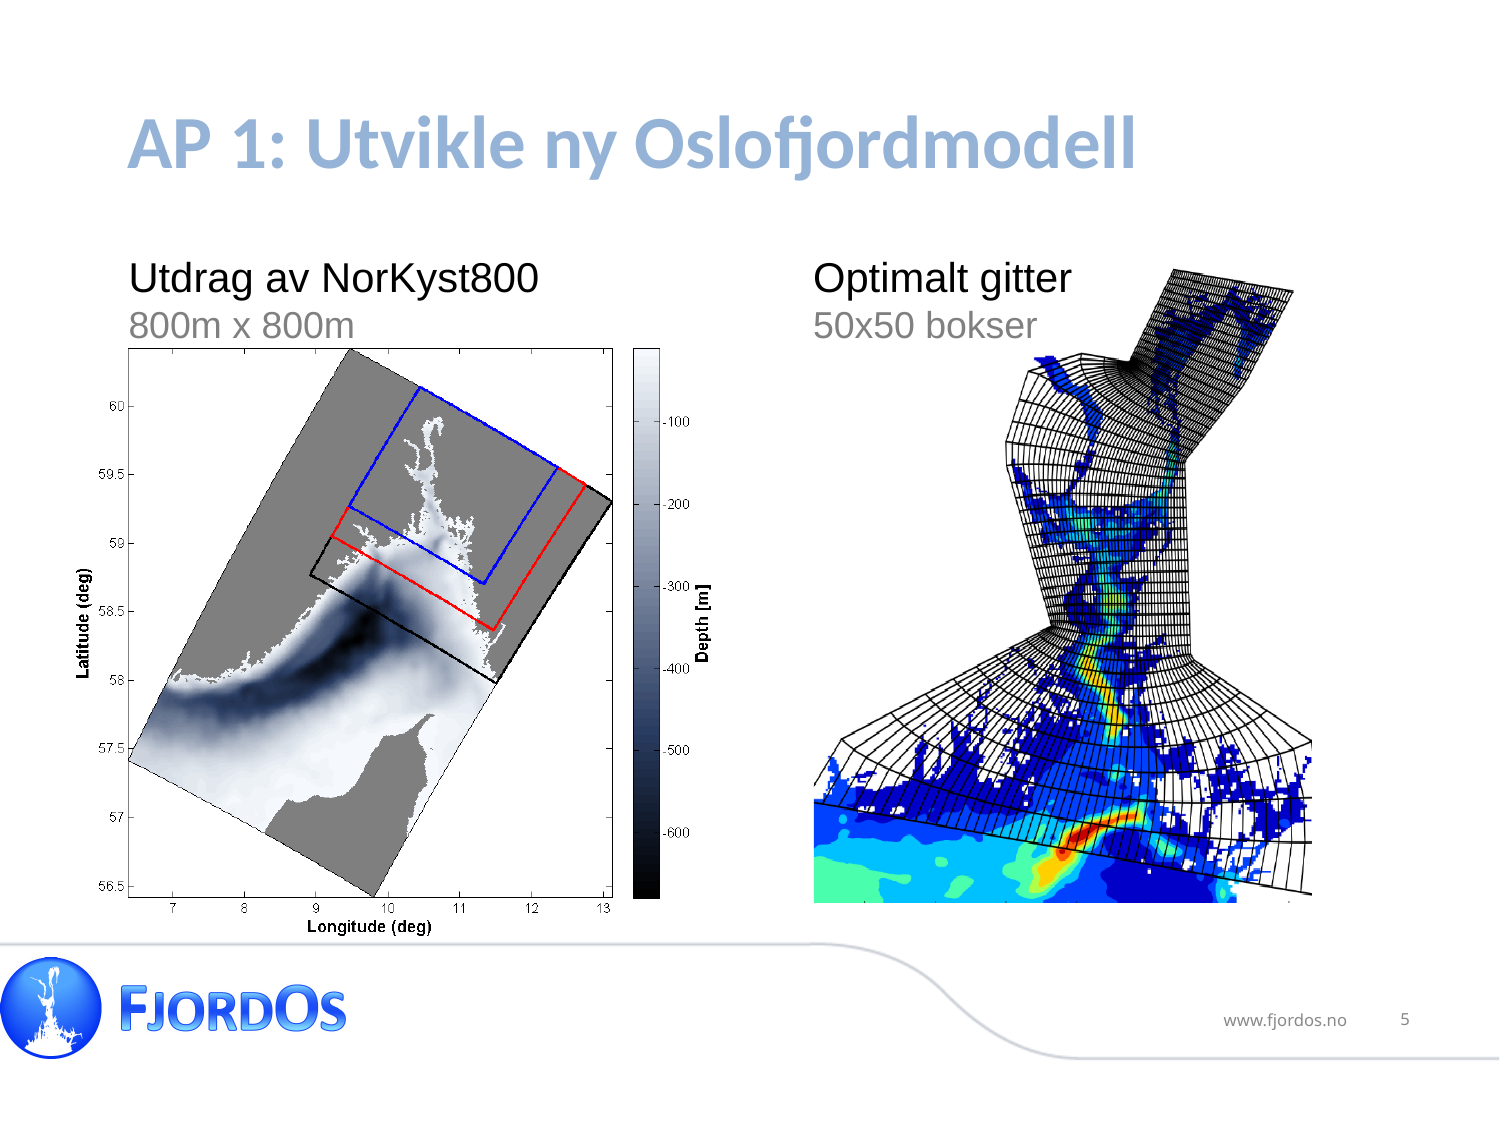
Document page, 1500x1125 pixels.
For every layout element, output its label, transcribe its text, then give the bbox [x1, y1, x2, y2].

text_box Utdrag av NorKyst800 800m x 800m [113, 243, 555, 336]
footer www.fjordos.no [1025, 990, 1363, 1050]
text_box Optimalt gitter 50x50 bokser [798, 243, 1088, 354]
slide_number 5 [1363, 990, 1425, 1050]
picture [936, 857, 947, 866]
picture [0, 957, 346, 1059]
picture [945, 876, 973, 898]
picture [813, 857, 911, 903]
title AP 1: Utvikle ny Oslofjordmodell [112, 45, 1425, 233]
picture [64, 337, 715, 941]
picture [813, 266, 1312, 903]
